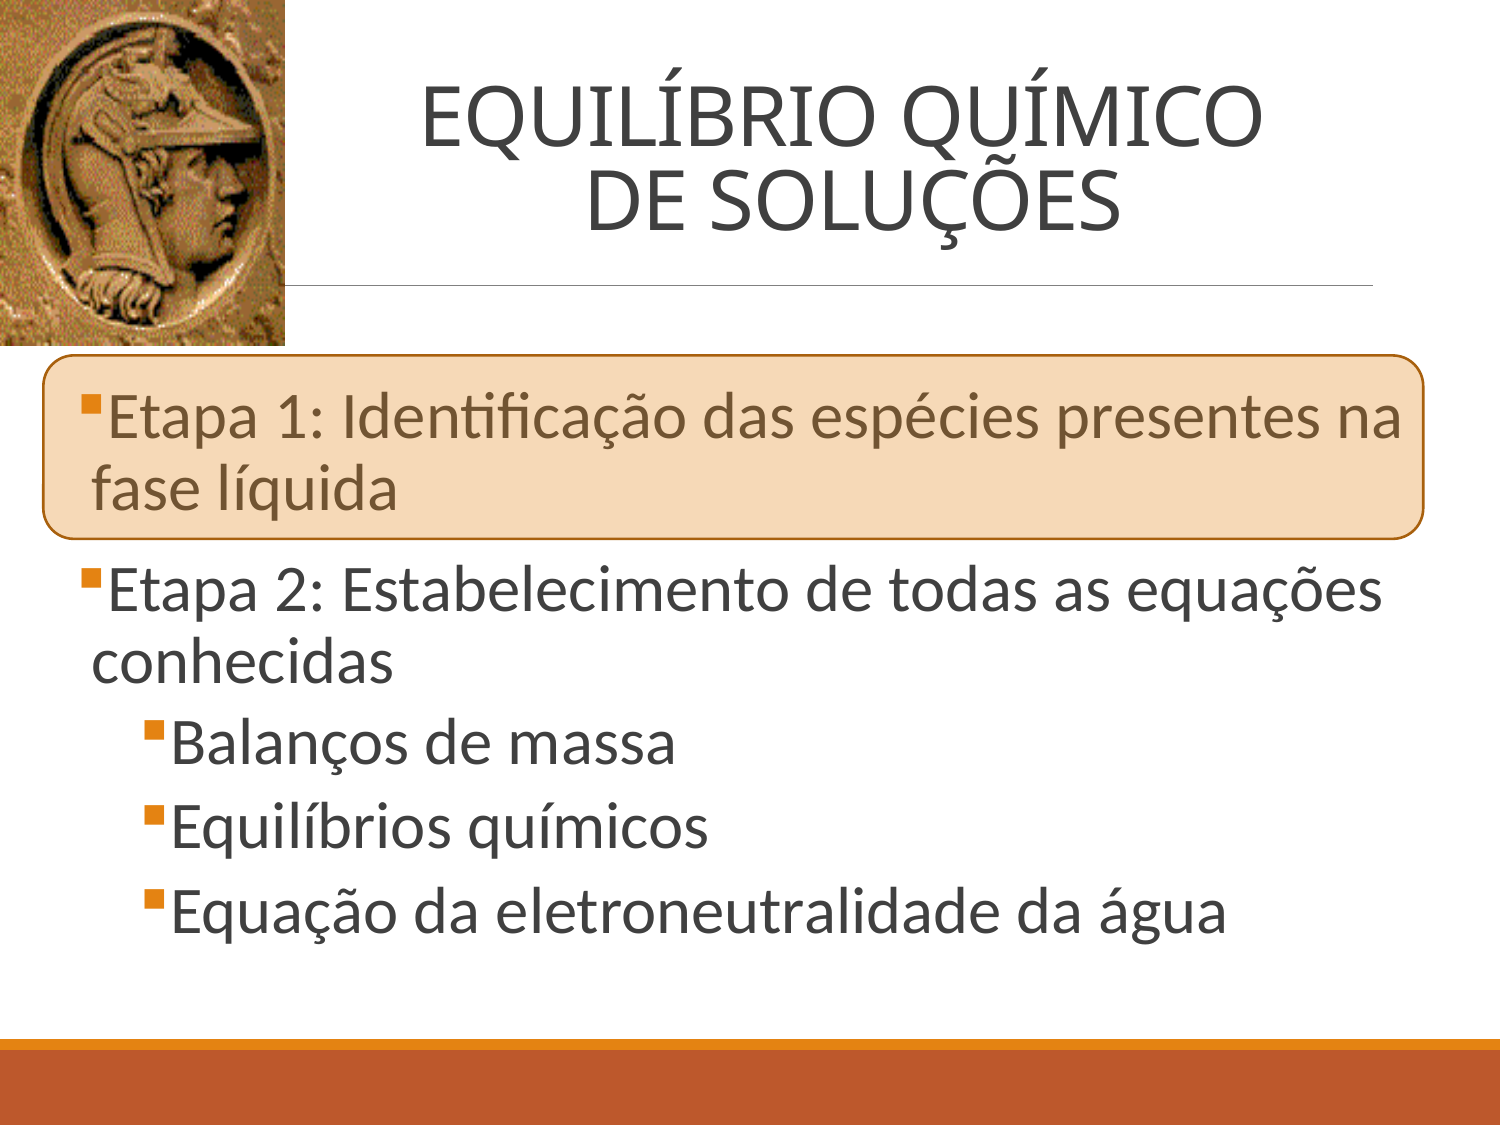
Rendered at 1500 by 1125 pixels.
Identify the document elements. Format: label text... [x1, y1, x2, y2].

text_box EQUILÍBRIO QUÍMICO DE SOLUÇÕES [297, 54, 1422, 256]
list Etapa 1: Identificação das espécies presentes na fase líquida Etapa 2: Estabelecimento de todas as equações conhecidas Balanços de massa Equilíbrios químicos Equação da eletroneutralidade da água [76, 373, 1471, 976]
picture [0, 0, 288, 351]
text_box [41, 354, 1425, 541]
